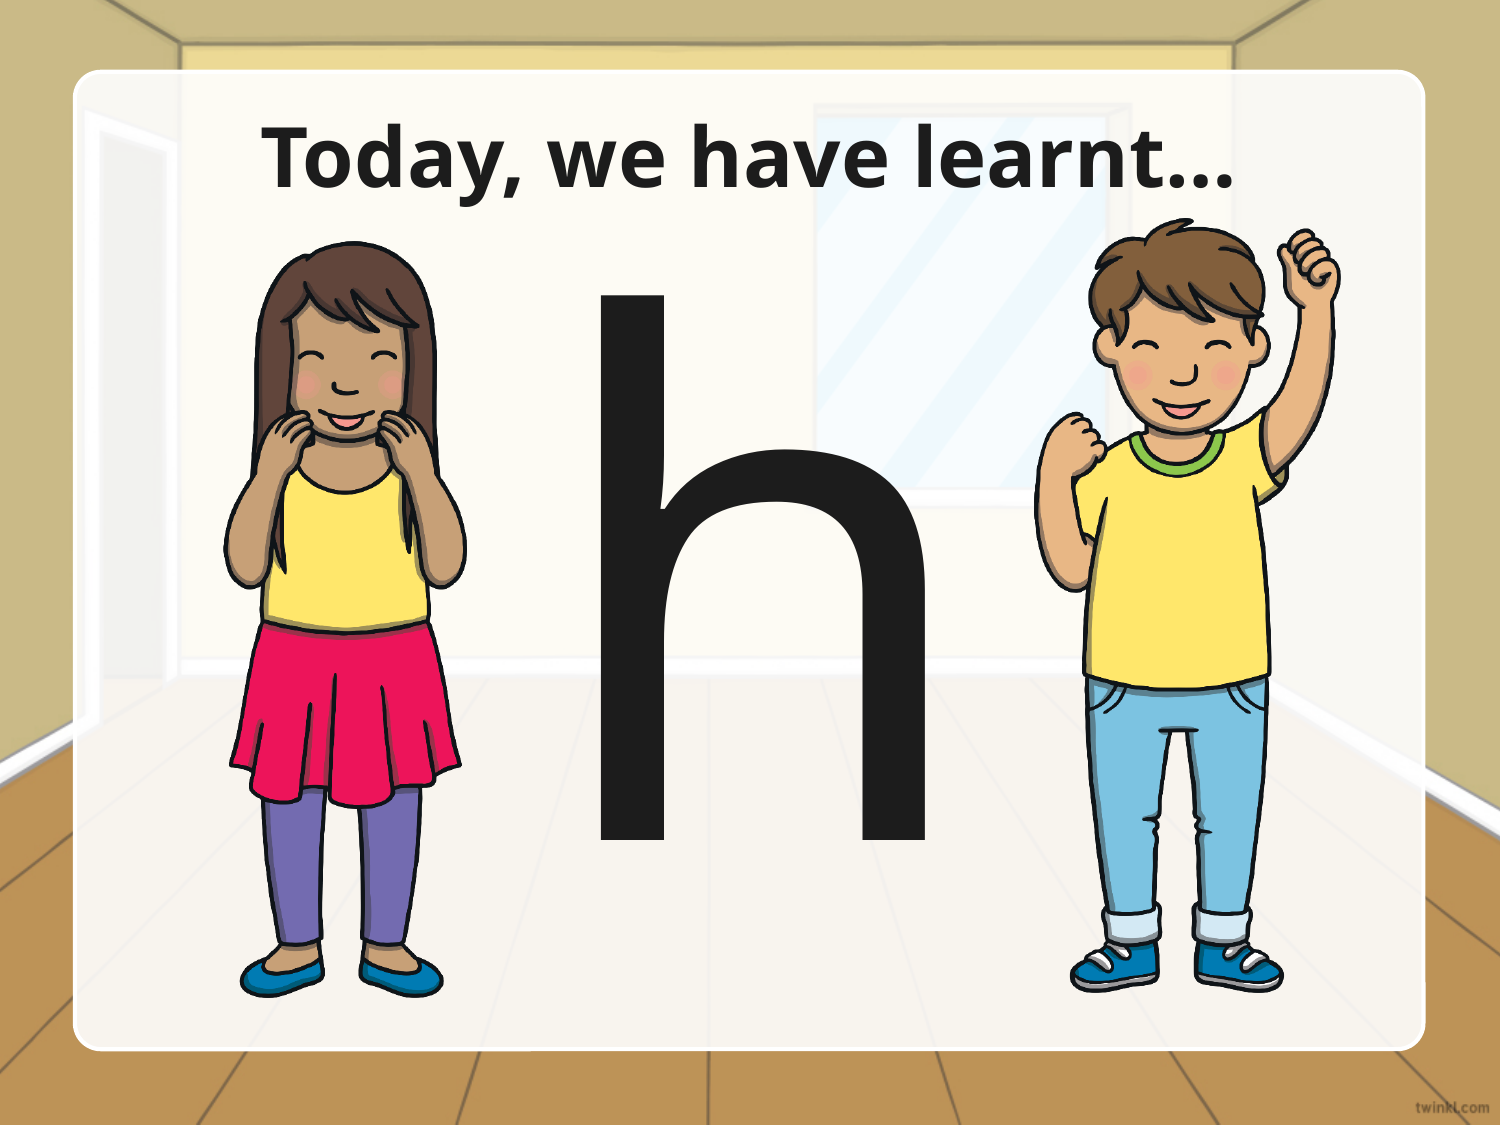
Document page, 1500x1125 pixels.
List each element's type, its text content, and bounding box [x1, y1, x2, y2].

text_box h [525, 115, 1062, 991]
picture [0, 0, 1500, 1125]
title Today, we have learnt… [75, 78, 1424, 242]
